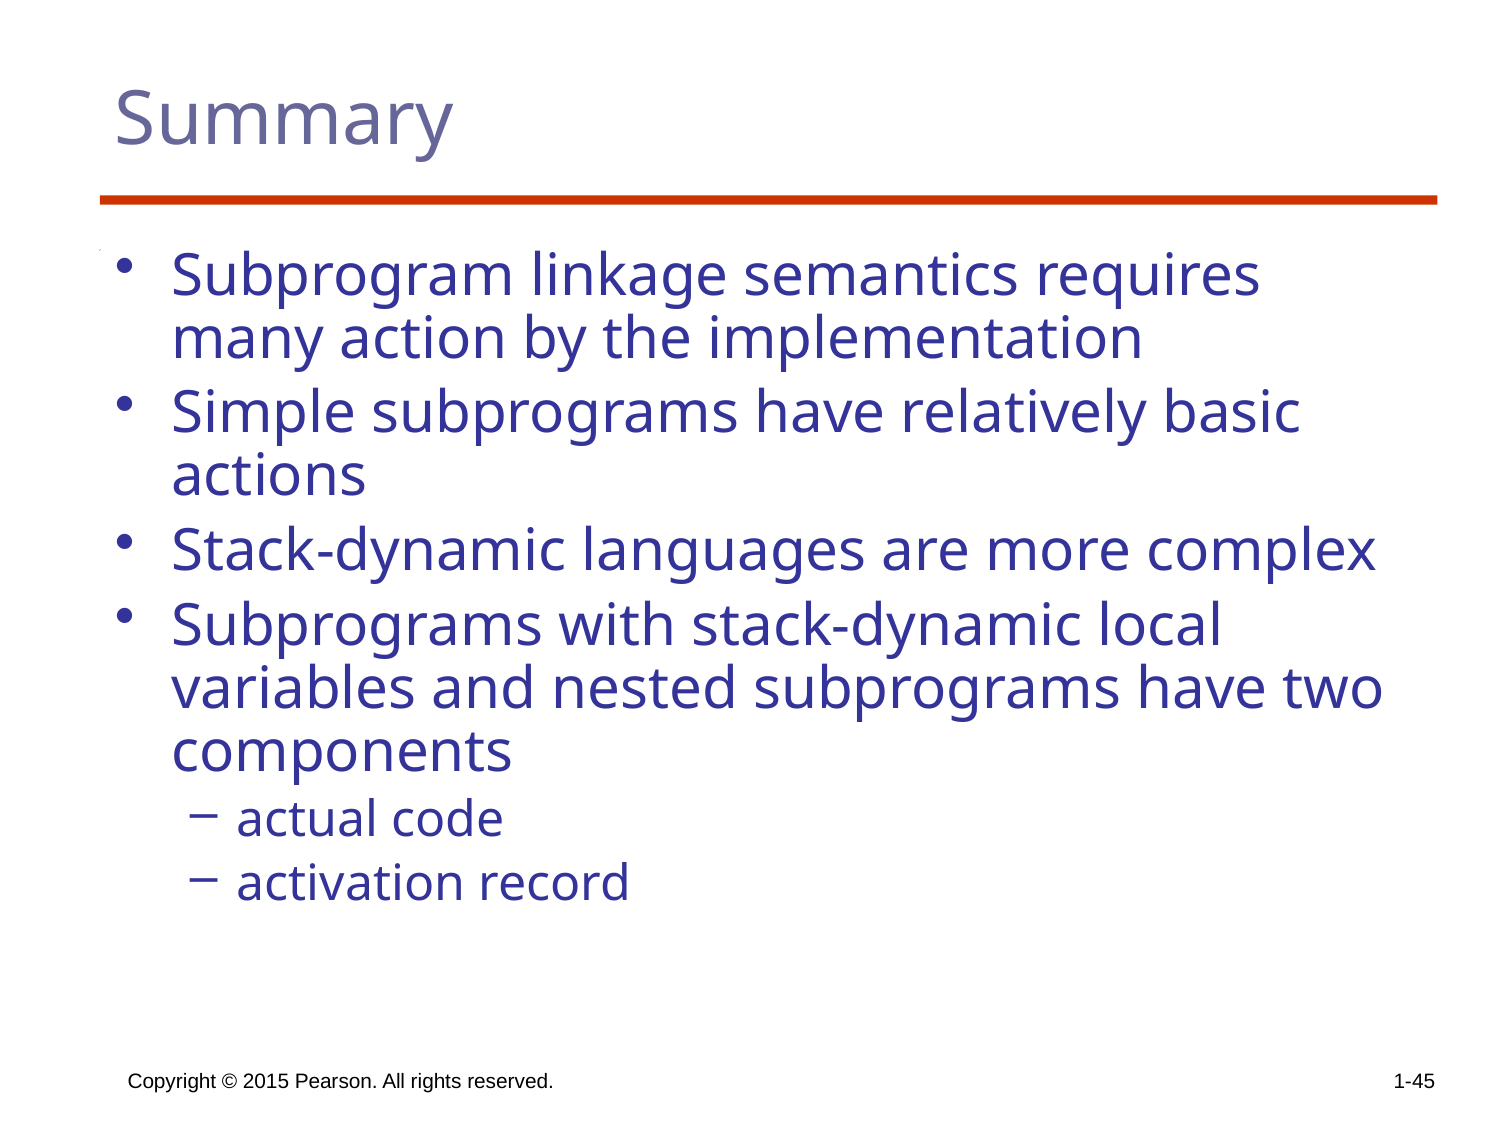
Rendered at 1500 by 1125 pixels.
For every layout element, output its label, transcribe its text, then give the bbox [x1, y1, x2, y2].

list Subprogram linkage semantics requires many action by the implementation Simple subprograms have relatively basic actions Stack-dynamic languages are more complex Subprograms with stack-dynamic local variables and nested subprograms have two components actual code activation record [99, 237, 1438, 1050]
slide_number 1-45 [1137, 1024, 1451, 1101]
footer Copyright © 2015 Pearson. All rights reserved. [112, 1050, 801, 1101]
title Summary [99, 62, 1438, 237]
